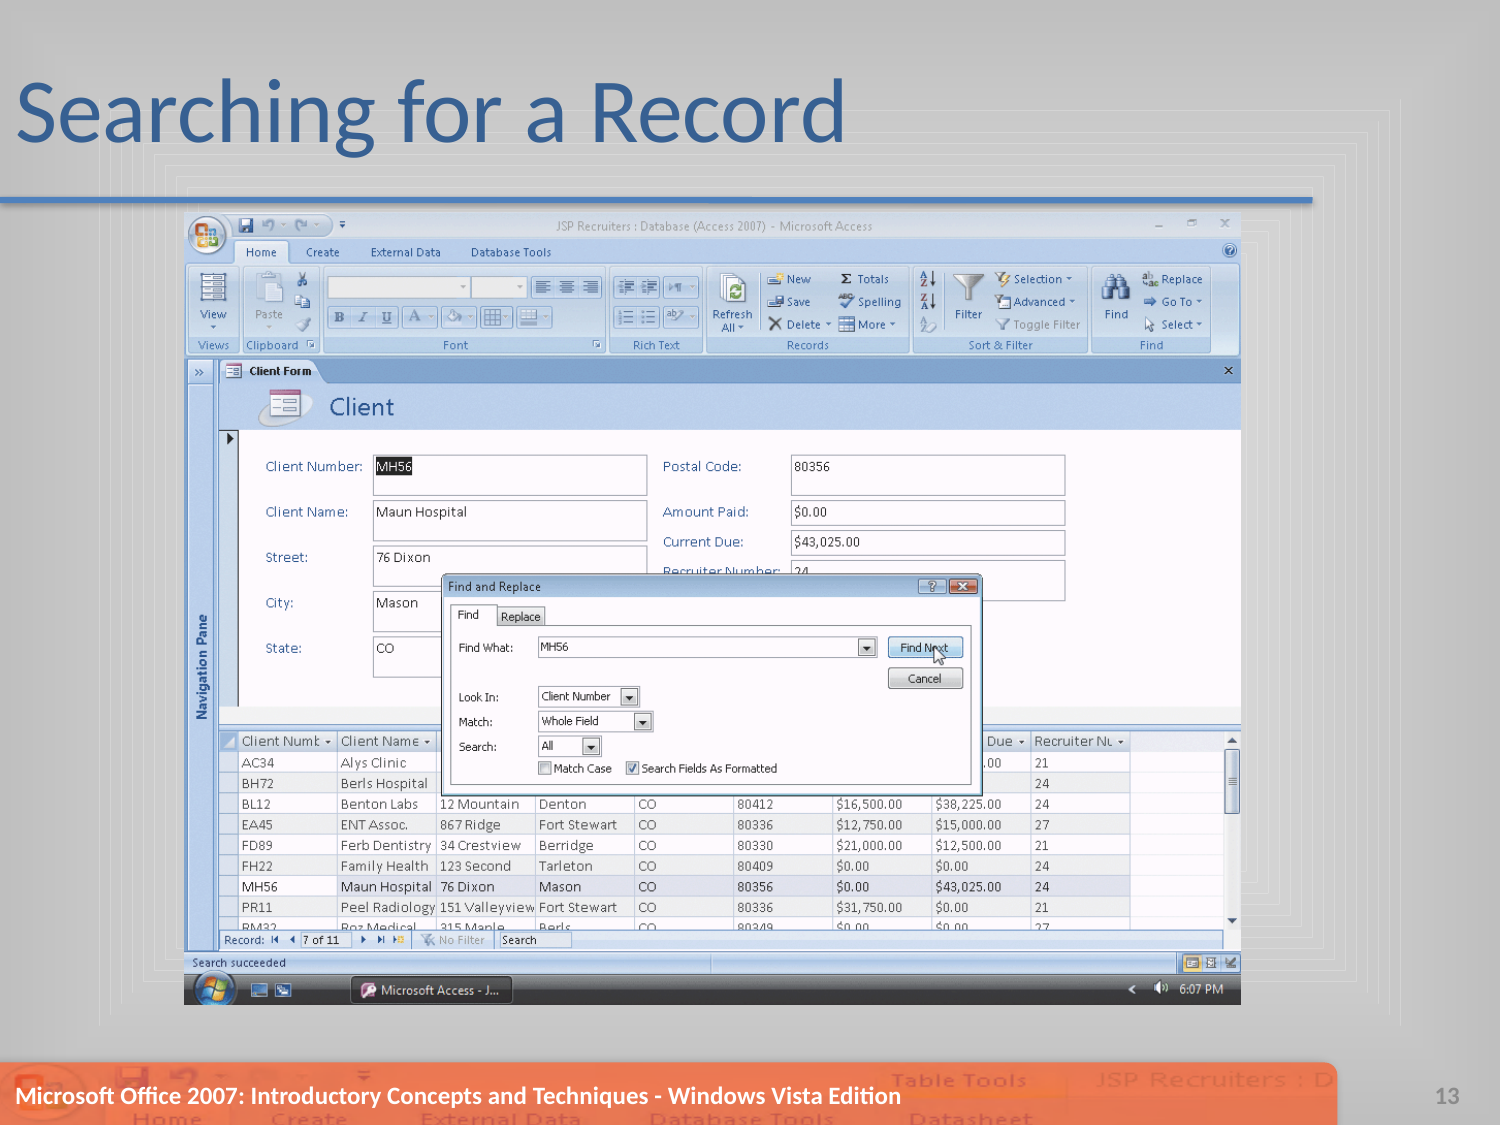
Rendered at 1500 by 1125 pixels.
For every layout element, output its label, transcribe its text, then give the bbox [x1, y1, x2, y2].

footer Microsoft Office 2007: Introductory Concepts and Techniques - Windows Vista Edition [0, 1065, 1300, 1125]
slide_number 13 [1400, 1065, 1475, 1125]
title Searching for a Record [0, 12, 1425, 200]
picture [0, 1062, 1338, 1125]
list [183, 212, 1241, 1006]
